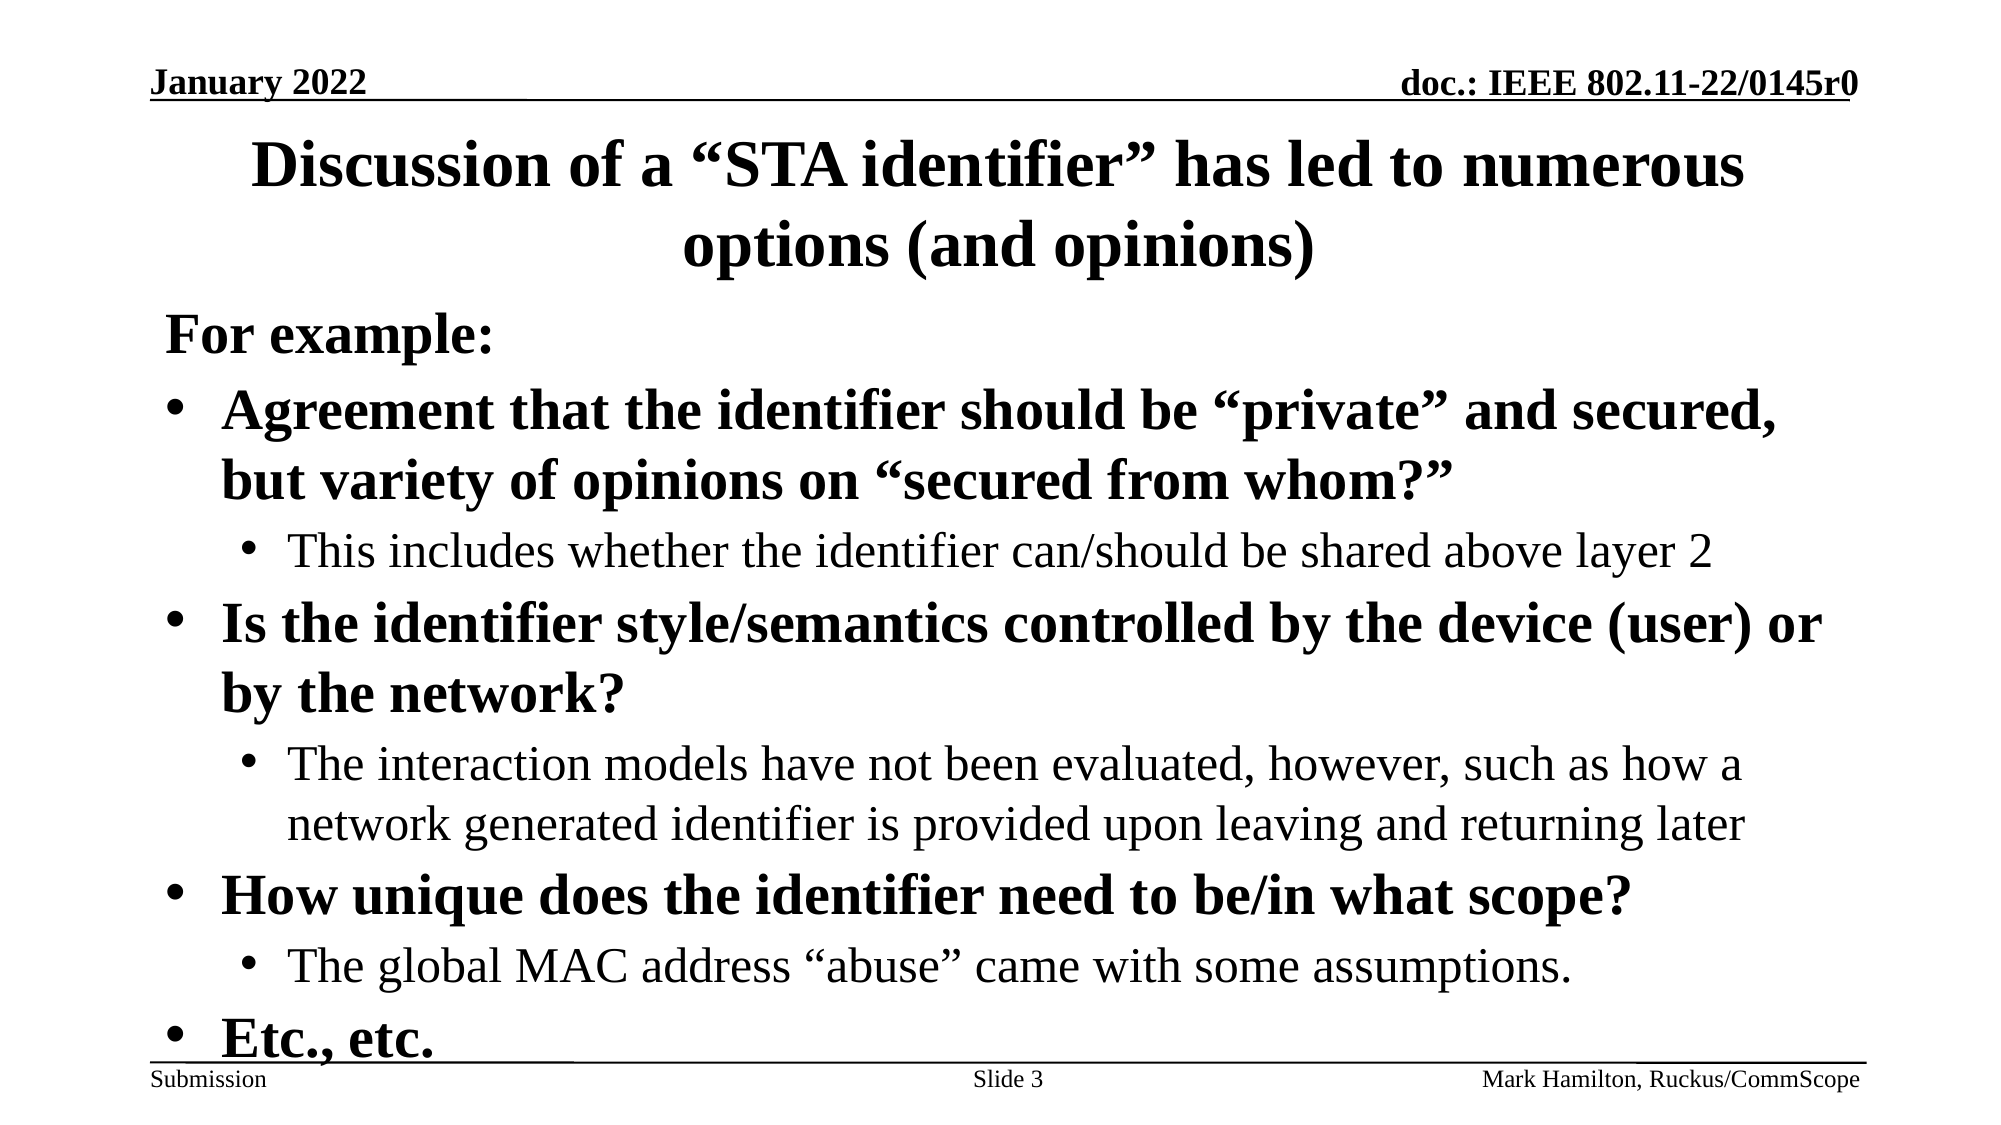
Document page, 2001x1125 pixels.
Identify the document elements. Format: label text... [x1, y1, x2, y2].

slide_number Slide 3 [950, 1061, 1067, 1123]
list For example: Agreement that the identifier should be “private” and secured, but variety of opinions on “secured from whom?” This includes whether the identifier can/should be shared above layer 2 Is the identifier style/semantics controlled by the device (user) or by the network? The interaction models have not been evaluated, however, such as how a network generated identifier is provided upon leaving and returning later How unique does the identifier need to be/in what scope? The global MAC address “abuse” came with some assumptions. Etc., etc. [149, 287, 1850, 1063]
title Discussion of a “STA identifier” has led to numerous options (and opinions) [149, 112, 1850, 287]
